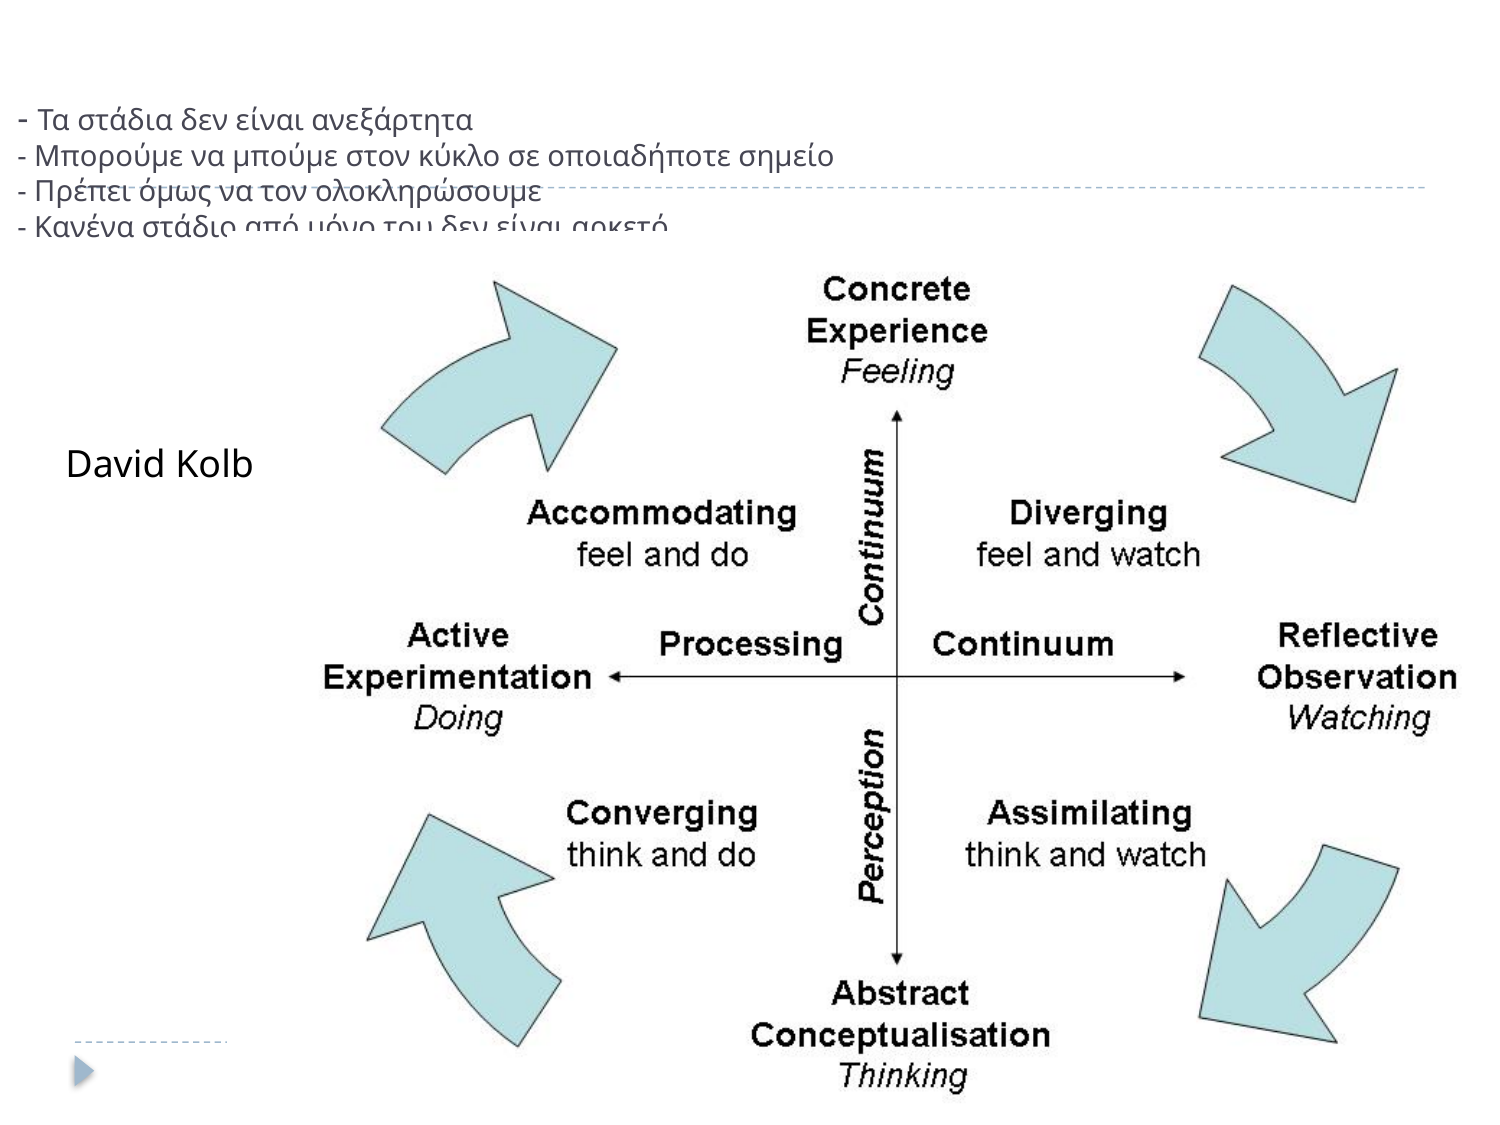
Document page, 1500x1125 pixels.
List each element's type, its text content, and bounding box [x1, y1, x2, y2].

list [226, 231, 1480, 1110]
text_box David Kolb [50, 432, 221, 493]
title - Τα στάδια δεν είναι ανεξάρτητα - Μπορούμε να μπούμε στον κύκλο σε οποιαδήποτε σημείο - Πρέπει όμως να τον ολοκληρώσουμε - Κανένα στάδιο από μόνο του δεν είναι αρκετό [2, 87, 1485, 251]
